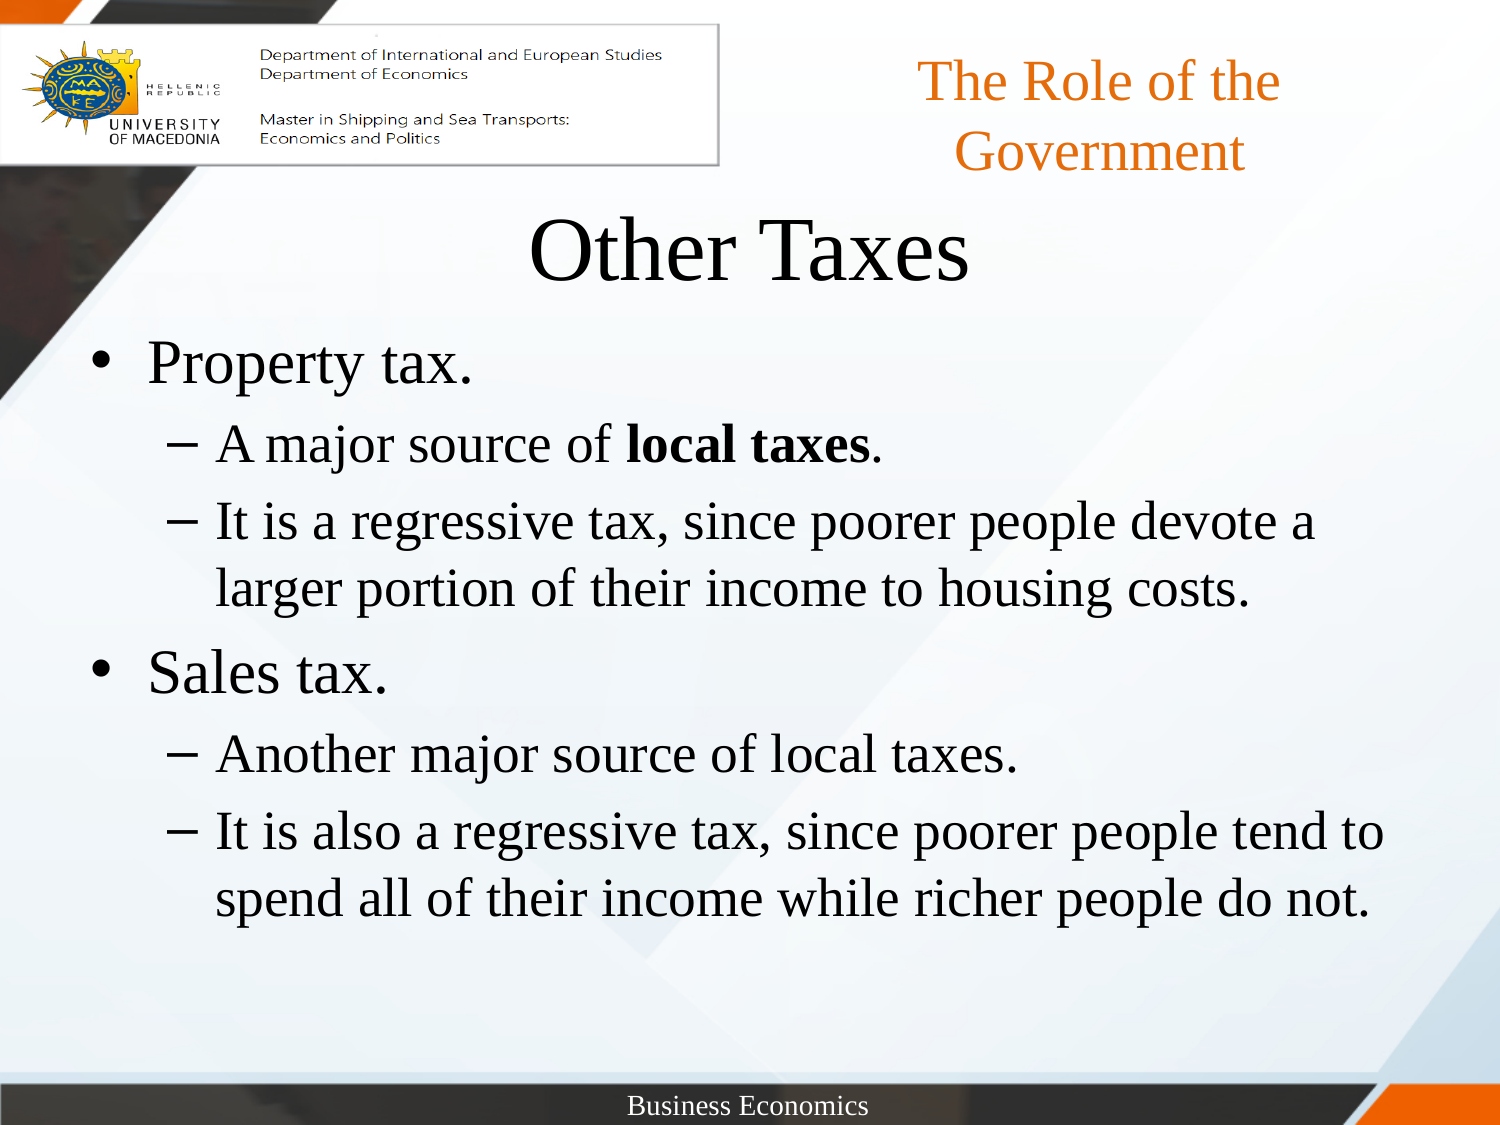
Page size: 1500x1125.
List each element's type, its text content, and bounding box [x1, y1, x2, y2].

list Property tax. A major source of local taxes. It is a regressive tax, since poorer people devote a larger portion of their income to housing costs. Sales tax. Another major source of local taxes. It is also a regressive tax, since poorer people tend to spend all of their income while richer people do not. [74, 312, 1426, 976]
text_box Business Economics [0, 1078, 1499, 1125]
picture [0, 0, 1500, 1125]
title Other Taxes [74, 149, 1426, 312]
text_box The Role of the Government [849, 50, 1350, 175]
